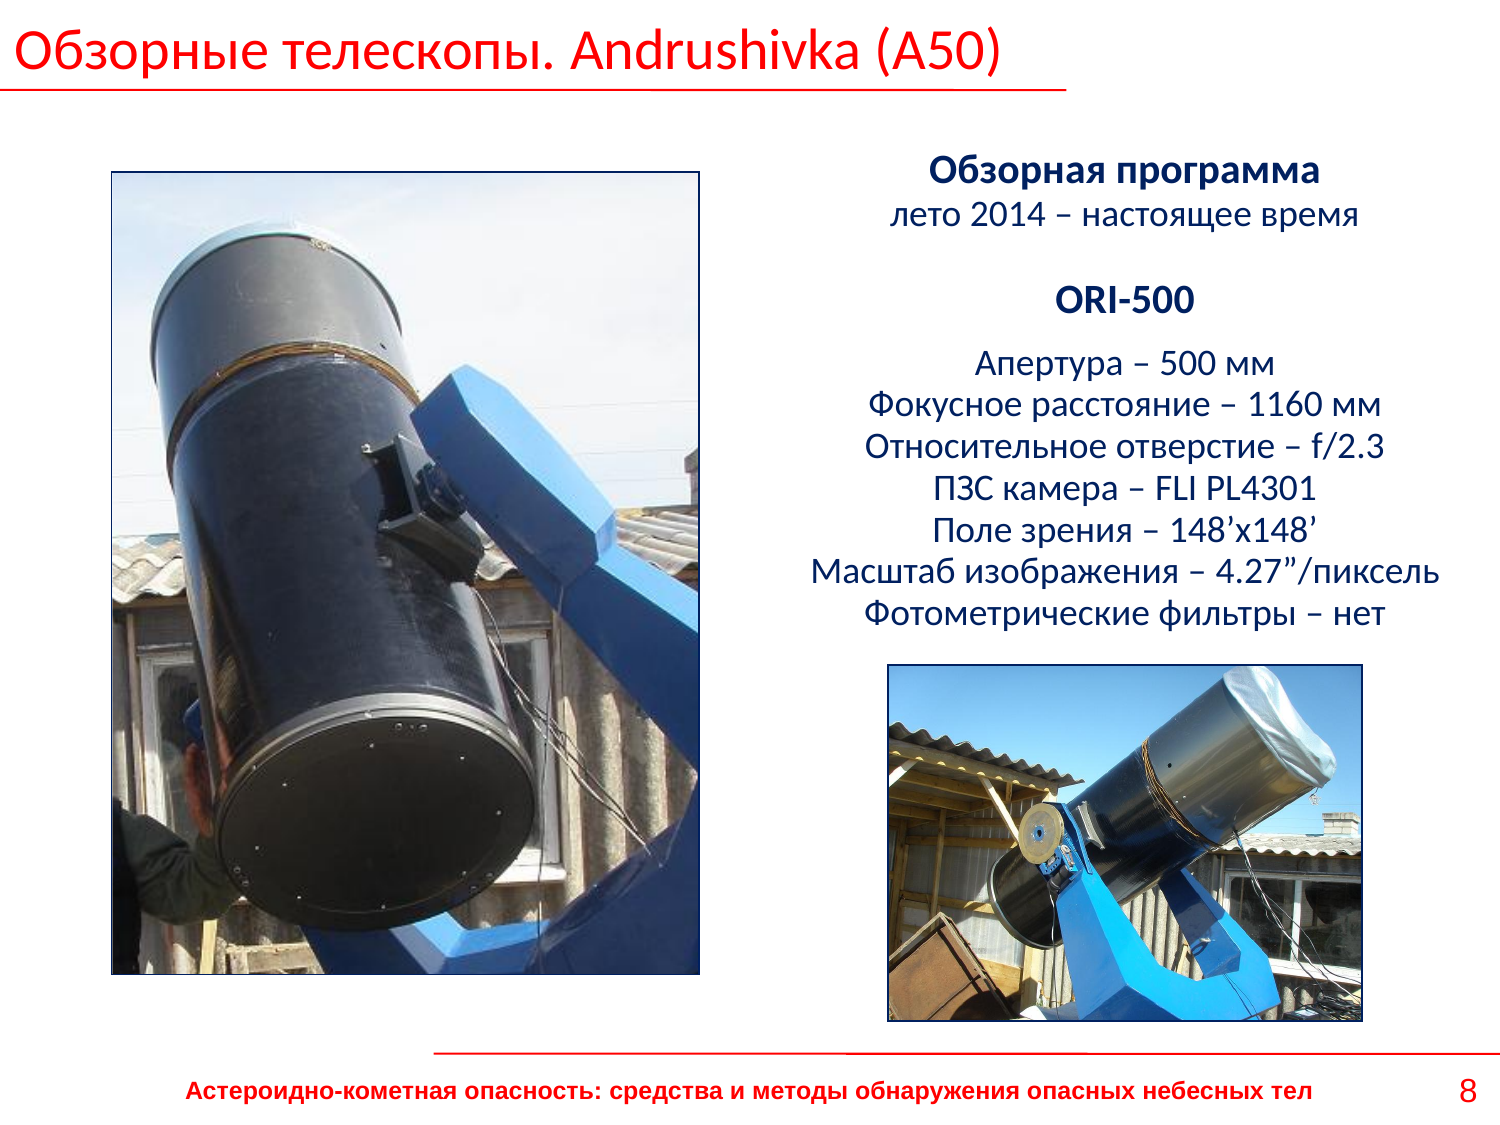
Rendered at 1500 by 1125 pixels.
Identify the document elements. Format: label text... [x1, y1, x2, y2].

picture [888, 665, 1362, 1021]
picture [111, 172, 699, 974]
text_box Астероидно-кометная опасность: средства и методы обнаружения опасных небесных тел [0, 1066, 1436, 1113]
text_box Обзорная программа лето 2014 – настоящее время ORI-500 Апертура – 500 мм Фокусное расстояние – 1160 мм Относительное отверстие – f/2.3 ПЗС камера – FLI PL4301 Поле зрения – 148’x148’ Масштаб изображения – 4.27”/пиксель Фотометрические фильтры – нет [782, 138, 1468, 642]
text_box 8 [1436, 1061, 1500, 1117]
text_box Обзорные телескопы. Andrushivka (A50) [0, 0, 1500, 80]
